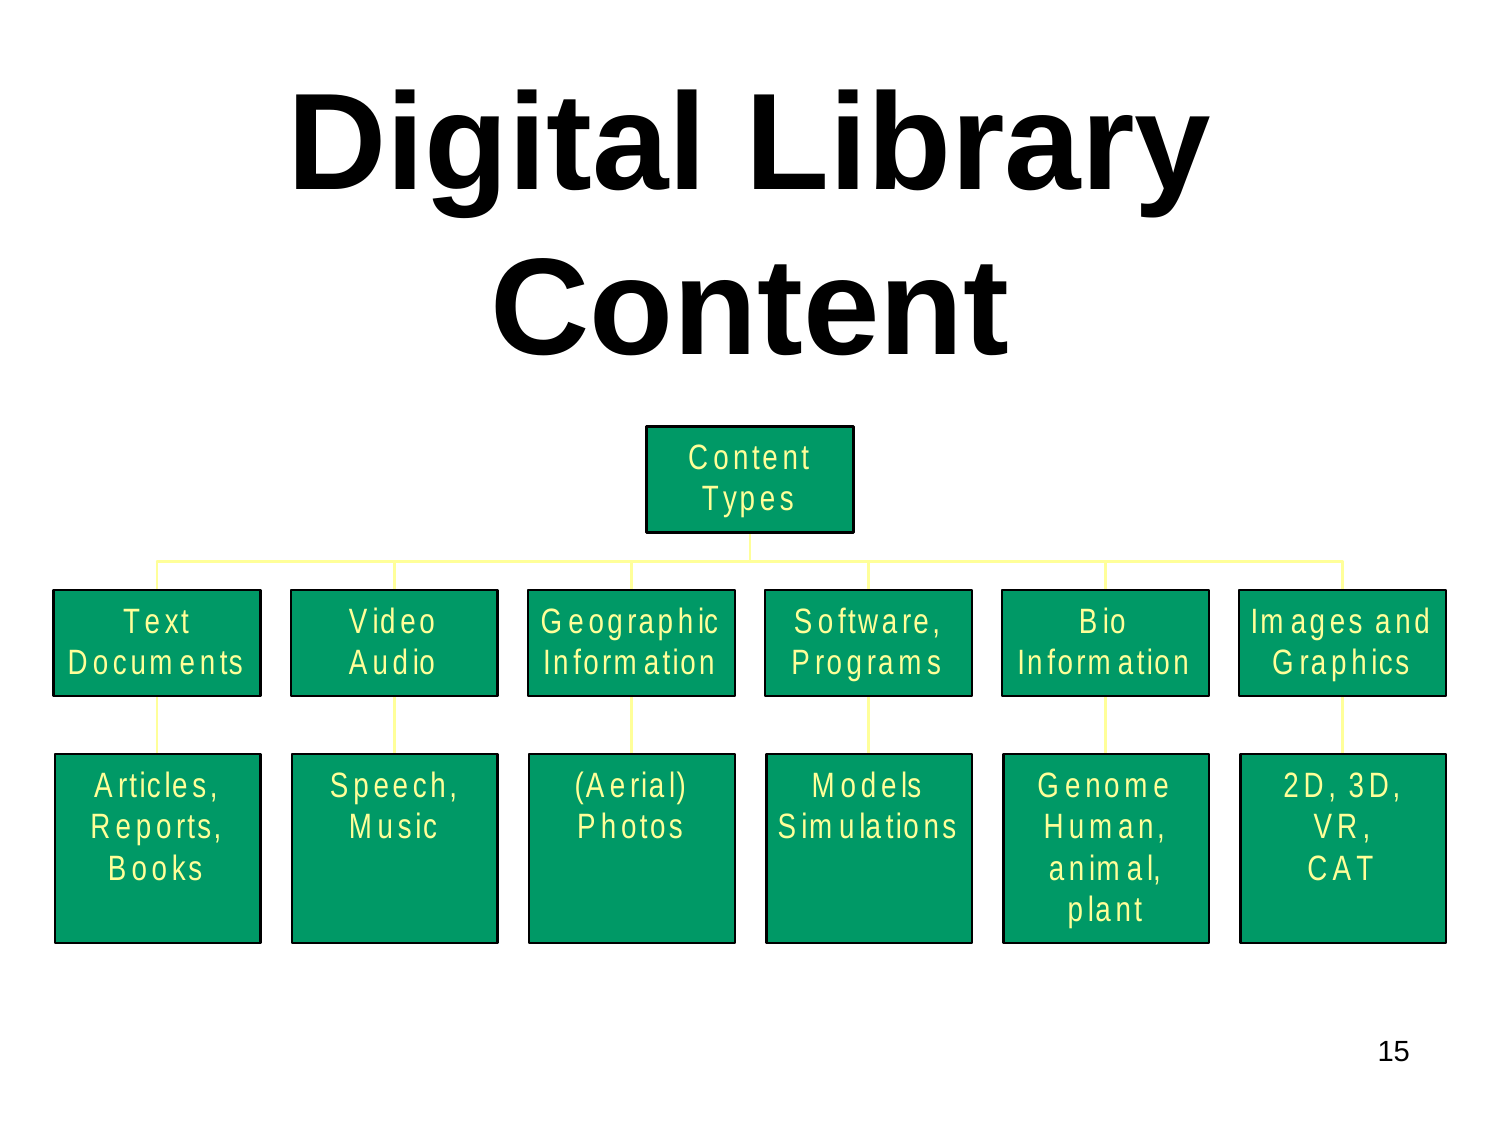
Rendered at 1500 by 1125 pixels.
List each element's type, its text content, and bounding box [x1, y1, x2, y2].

slide_number 15 [1074, 1024, 1426, 1103]
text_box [48, 278, 1452, 949]
text_box Digital Library Content [74, 45, 1425, 277]
